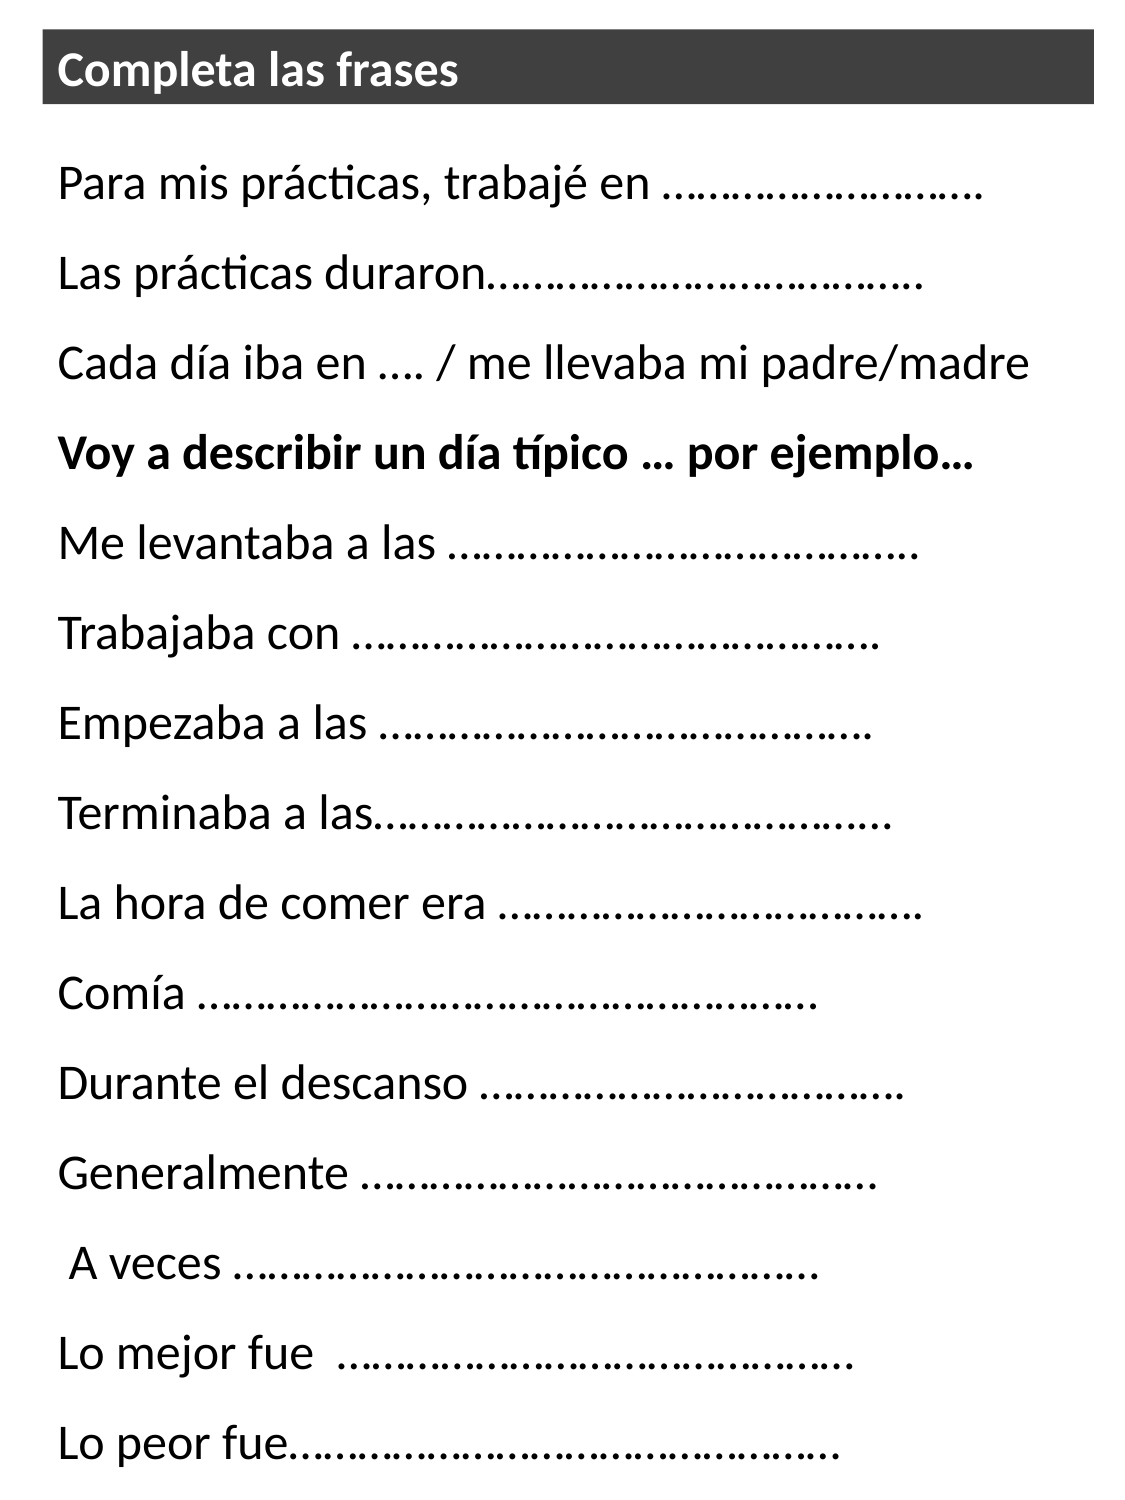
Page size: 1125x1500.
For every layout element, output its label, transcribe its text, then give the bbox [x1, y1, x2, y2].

text_box Completa las frases [42, 29, 1094, 105]
text_box Para mis prácticas, trabajé en ………………………. Las prácticas duraron……………………………….. Cada día iba en …. / me llevaba mi padre/madre Voy a describir un día típico … por ejemplo… Me levantaba a las ………………………………….. Trabajaba con ………………………………………. Empezaba a las ……………………………………. Terminaba a las……………………………………... La hora de comer era ………………………………. Comía ……………………………………………… Durante el descanso ………………………………. Generalmente ……………………………………… A veces …………………………………………… Lo mejor fue ……………………………………… Lo peor fue………………………………………… [42, 112, 1094, 1477]
